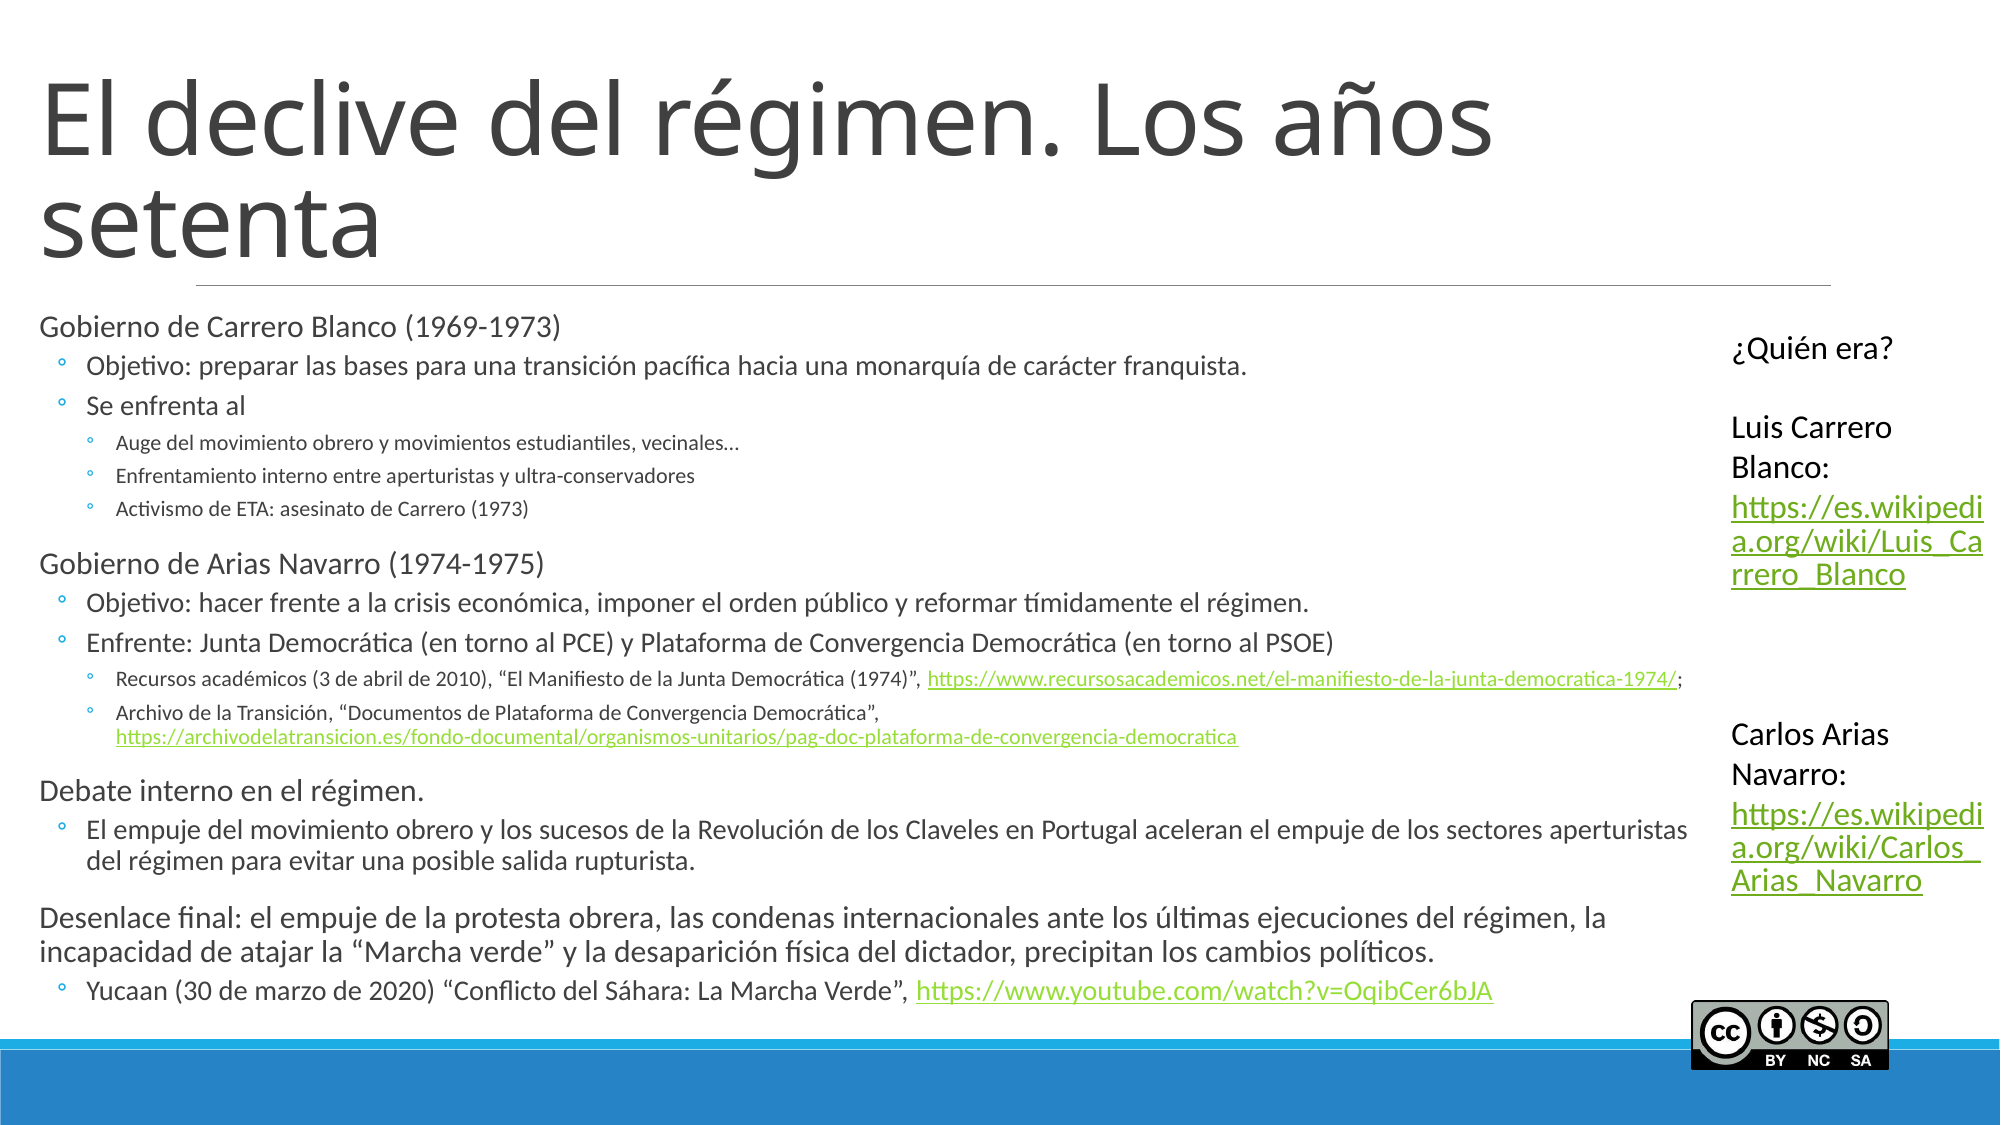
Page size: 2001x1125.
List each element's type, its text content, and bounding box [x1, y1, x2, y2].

title El declive del régimen. Los años setenta [24, 47, 1633, 285]
text_box ¿Quién era? Luis Carrero Blanco: https://es.wikipedia.org/wiki/Luis_Carrero_Blanco Carlos Arias Navarro: https://es.wikipedia.org/wiki/Carlos_Arias_Navarro [1716, 318, 2000, 813]
list Gobierno de Carrero Blanco (1969-1973) Objetivo: preparar las bases para una transición pacífica hacia una monarquía de carácter franquista. Se enfrenta al Auge del movimiento obrero y movimientos estudiantiles, vecinales… Enfrentamiento interno entre aperturistas y ultra-conservadores Activismo de ETA: asesinato de Carrero (1973) Gobierno de Arias Navarro (1974-1975) Objetivo: hacer frente a la crisis económica, imponer el orden público y reformar tímidamente el régimen. Enfrente: Junta Democrática (en torno al PCE) y Plataforma de Convergencia Democrática (en torno al PSOE) Recursos académicos (3 de abril de 2010), “El Manifiesto de la Junta Democrática (1974)”, https://www.recursosacademicos.net/el-manifiesto-de-la-junta-democratica-1974/; Archivo de la Transición, “Documentos de Plataforma de Convergencia Democrática”, https://archivodelatransicion.es/fondo-documental/organismos-unitarios/pag-doc-plataforma-de-convergencia-democratica Debate interno en el régimen. El empuje del movimiento obrero y los sucesos de la Revolución de los Claveles en Portugal aceleran el empuje de los sectores aperturistas del régimen para evitar una posible salida rupturista. Desenlace final: el empuje de la protesta obrera, las condenas internacionales ante los últimas ejecuciones del régimen, la incapacidad de atajar la “Marcha verde” y la desaparición física del dictador, precipitan los cambios políticos. Yucaan (30 de marzo de 2020) “Conflicto del Sáhara: La Marcha Verde”, https://www.youtube.com/watch?v=OqibCer6bJA [24, 302, 1692, 1021]
picture [1691, 999, 1890, 1071]
